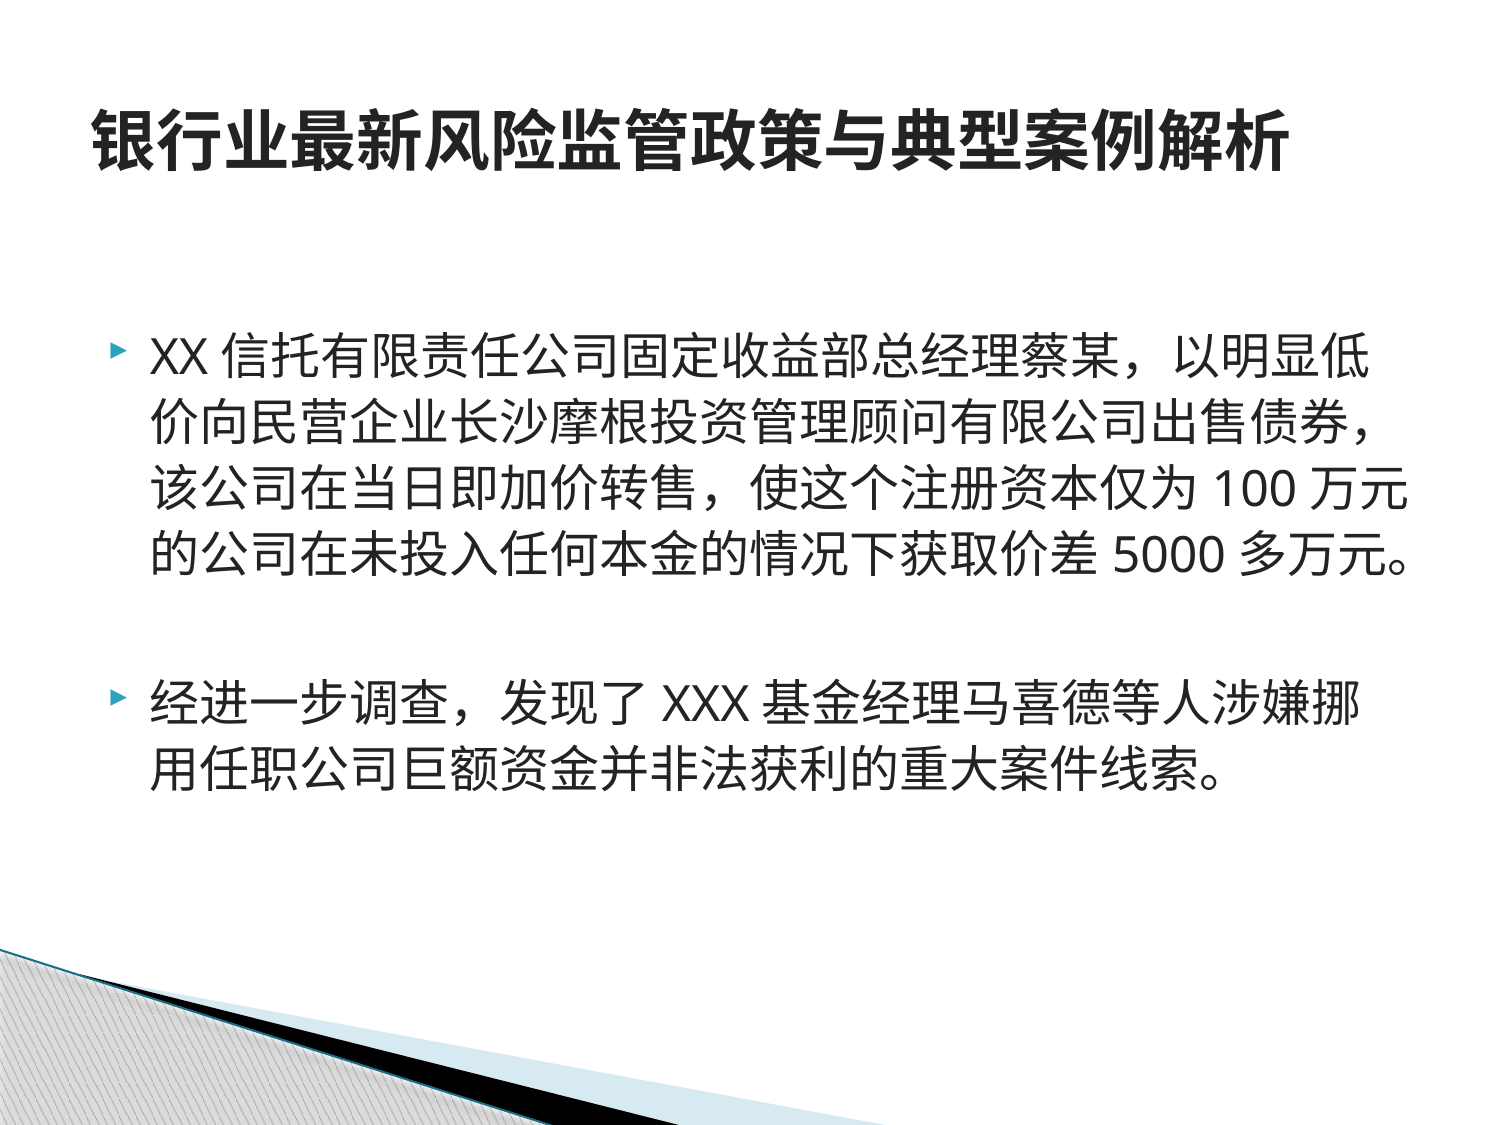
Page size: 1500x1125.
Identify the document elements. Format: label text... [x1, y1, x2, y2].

title 银行业最新风险监管政策与典型案例解析 [75, 45, 1425, 233]
list XX信托有限责任公司固定收益部总经理蔡某，以明显低价向民营企业长沙摩根投资管理顾问有限公司出售债券，该公司在当日即加价转售，使这个注册资本仅为100万元的公司在未投入任何本金的情况下获取价差5000多万元。 经进一步调查，发现了XXX基金经理马喜德等人涉嫌挪用任职公司巨额资金并非法获利的重大案件线索。 [75, 243, 1425, 986]
